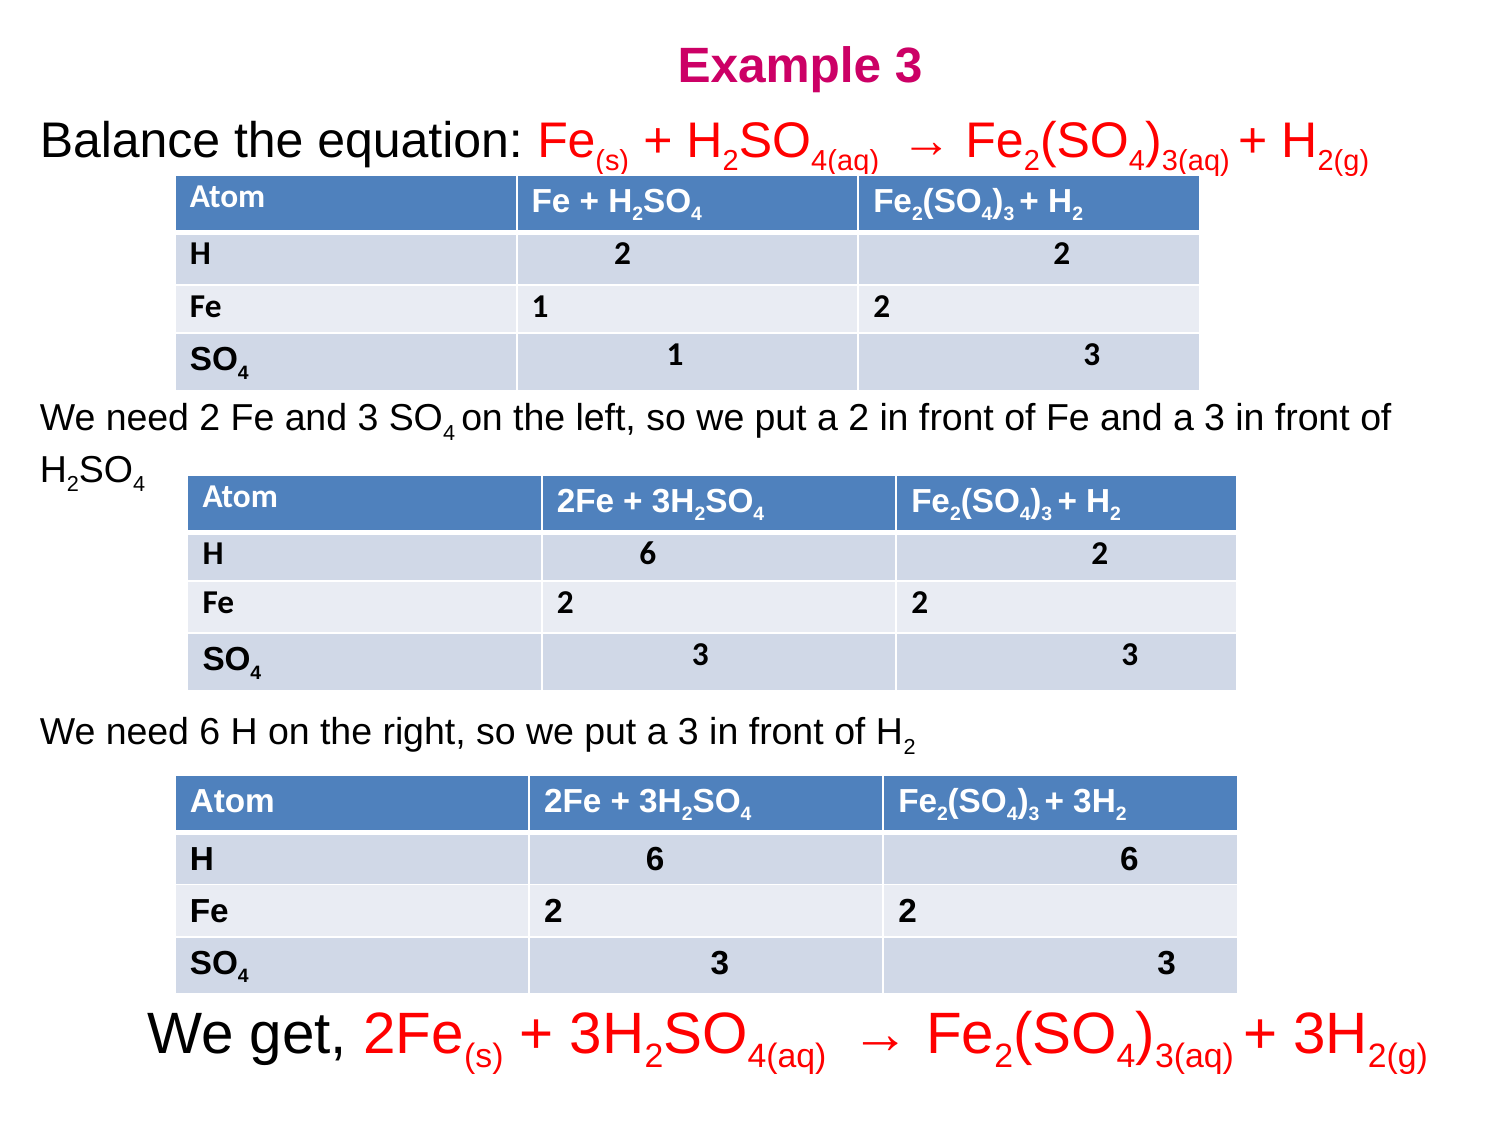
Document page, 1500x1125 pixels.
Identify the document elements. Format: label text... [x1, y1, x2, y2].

table_header Atom [176, 776, 528, 830]
table_header 2Fe + 3H2SO4 [530, 776, 882, 830]
table_cell 6 [543, 535, 895, 580]
table_header 2Fe + 3H2SO4 [543, 476, 895, 530]
table_cell 2 [897, 535, 1236, 580]
table_header Fe2(SO4)3 + 3H2 [884, 776, 1237, 830]
table_cell 1 [518, 286, 857, 332]
table_cell H [188, 535, 541, 580]
table_cell 2 [859, 286, 1199, 332]
table_cell SO4 [176, 938, 528, 987]
table_cell 3 [543, 634, 895, 690]
table_cell 2 [884, 885, 1237, 936]
table_cell H [176, 835, 528, 884]
title Example 3 [162, 24, 1438, 99]
table_header Fe2(SO4)3 + H2 [859, 176, 1199, 230]
subtitle Balance the equation: Fe(s) + H2SO4(aq) → Fe2(SO4)3(aq) + H2(g) We need 2 Fe and 3 SO4 on the left, so we put a 2 in front of Fe and a 3 in front of H2SO4 We need 6 H on the right, so we put a 3 in front of H2 [24, 99, 1463, 1075]
table_cell 6 [530, 835, 882, 884]
table_header Fe + H2SO4 [518, 176, 857, 230]
table_cell SO4 [176, 334, 516, 390]
table_cell 3 [530, 938, 882, 987]
table_header Atom [188, 476, 541, 530]
table_cell 3 [884, 938, 1237, 987]
table_cell Fe [176, 885, 528, 936]
table_cell 2 [897, 582, 1236, 632]
table_cell 2 [518, 235, 857, 284]
table_cell 3 [897, 634, 1236, 690]
table_cell Fe [176, 286, 516, 332]
text_box We get, 2Fe(s) + 3H2SO4(aq) → Fe2(SO4)3(aq) + 3H2(g) [132, 987, 1443, 1082]
table_cell Fe [188, 582, 541, 632]
table_cell 3 [859, 334, 1199, 390]
table_cell H [176, 235, 516, 284]
table_cell 2 [859, 235, 1199, 284]
table_cell 1 [518, 334, 857, 390]
table_header Fe2(SO4)3 + H2 [897, 476, 1236, 530]
table_cell 2 [530, 885, 882, 936]
table_cell 2 [543, 582, 895, 632]
table_header Atom [176, 176, 516, 230]
table_cell 6 [884, 835, 1237, 884]
table_cell SO4 [188, 634, 541, 690]
